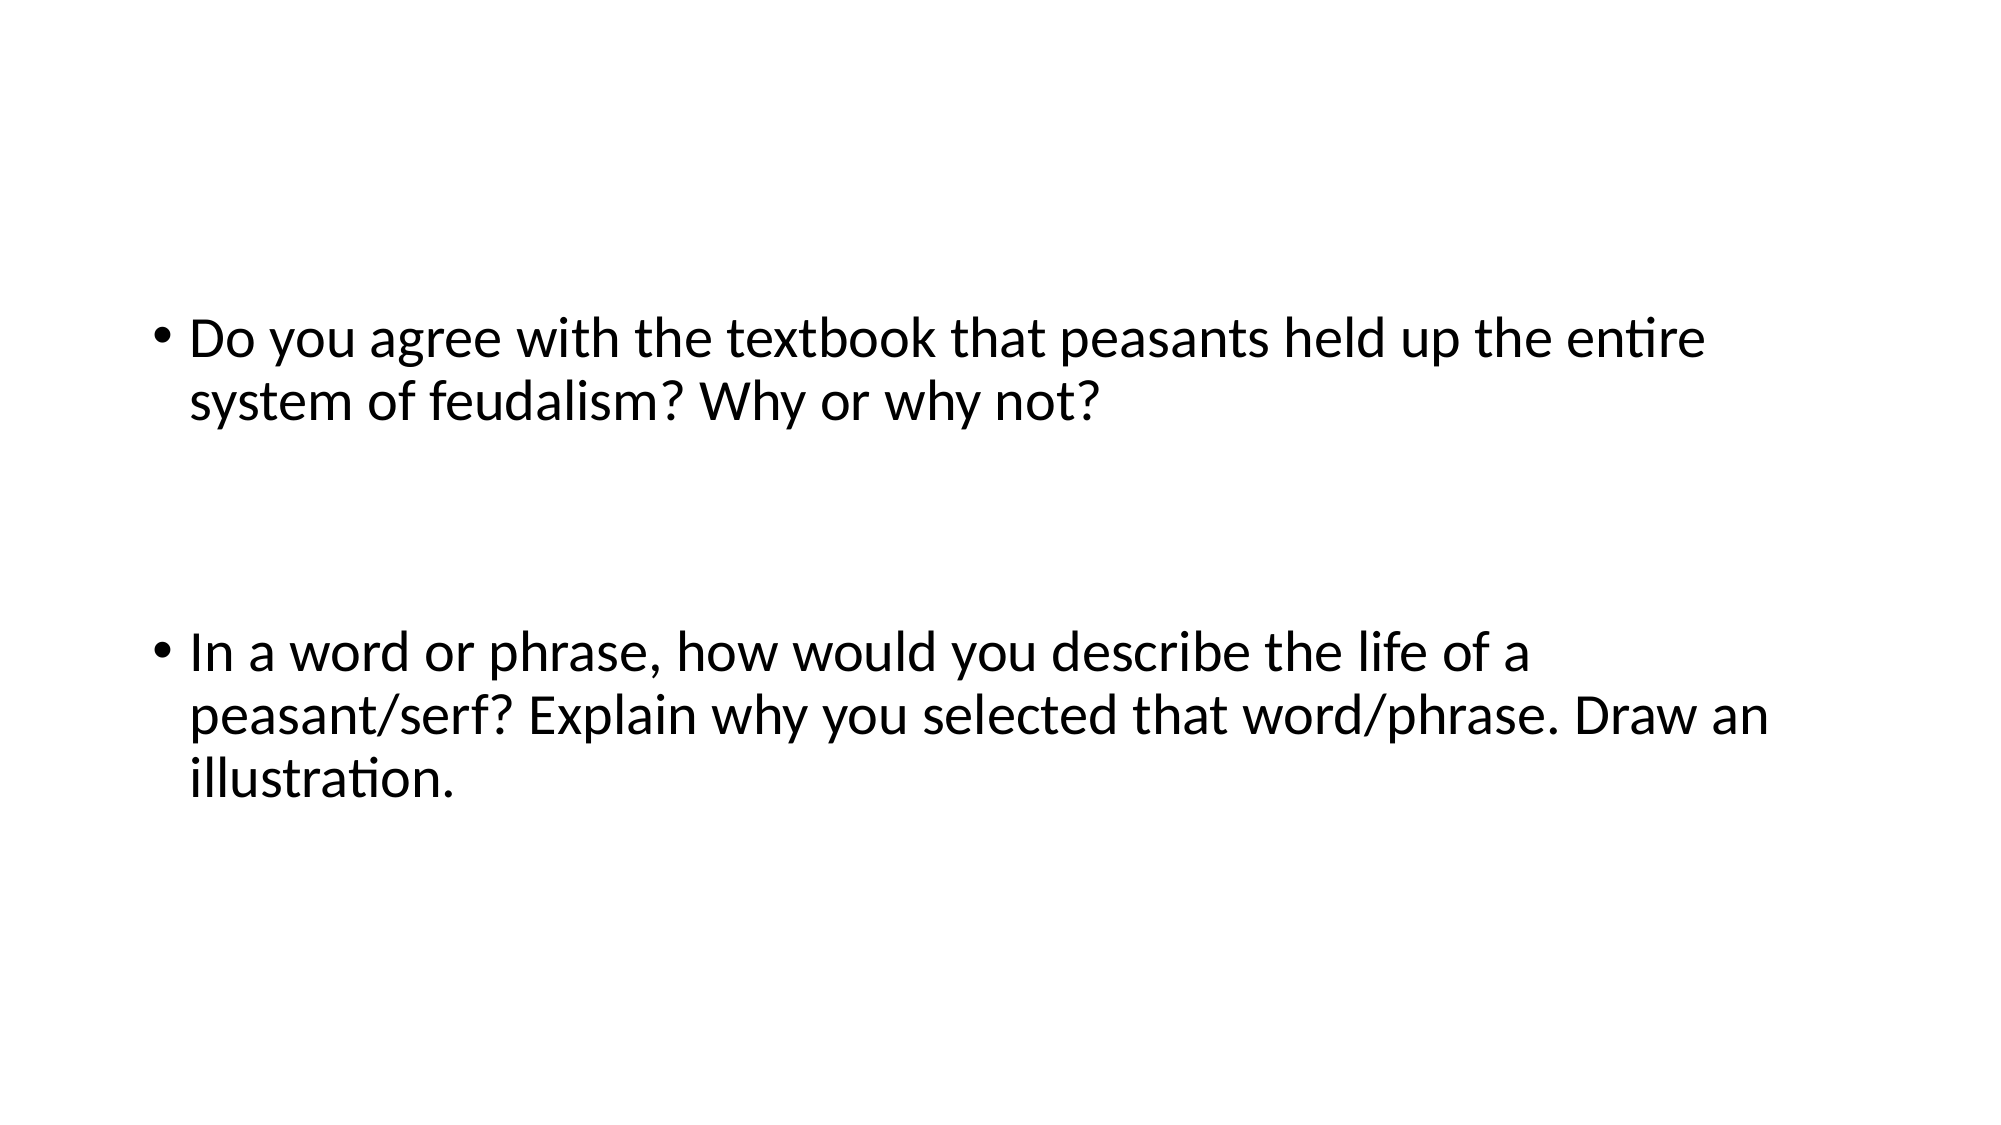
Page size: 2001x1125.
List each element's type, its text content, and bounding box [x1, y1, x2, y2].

list Do you agree with the textbook that peasants held up the entire system of feudalism? Why or why not? In a word or phrase, how would you describe the life of a peasant/serf? Explain why you selected that word/phrase. Draw an illustration. [137, 299, 1863, 1014]
